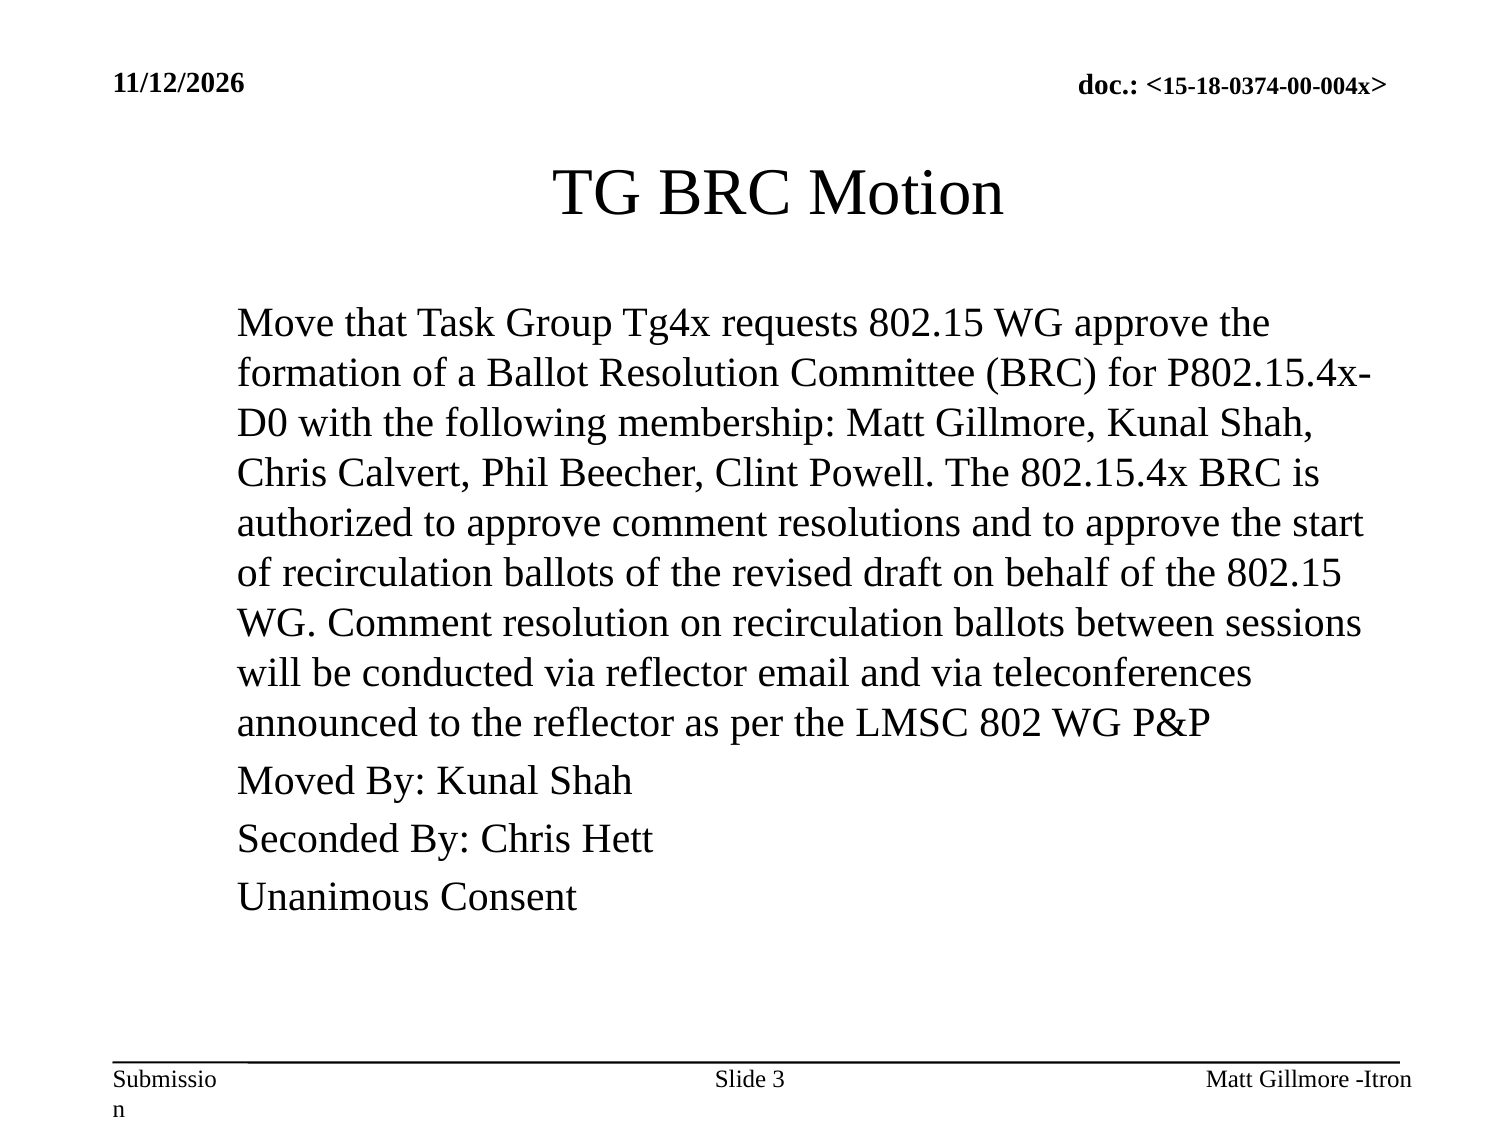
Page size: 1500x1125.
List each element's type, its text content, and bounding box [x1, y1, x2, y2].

text_box Move that Task Group Tg4x requests 802.15 WG approve the formation of a Ballot Resolution Committee (BRC) for P802.15.4x-D0 with the following membership: Matt Gillmore, Kunal Shah, Chris Calvert, Phil Beecher, Clint Powell. The 802.15.4x BRC is authorized to approve comment resolutions and to approve the start of recirculation ballots of the revised draft on behalf of the 802.15 WG. Comment resolution on recirculation ballots between sessions will be conducted via reflector email and via teleconferences announced to the reflector as per the LMSC 802 WG P&P Moved By: Kunal Shah Seconded By: Chris Hett Unanimous Consent [81, 287, 1419, 1050]
slide_number Slide 3 [714, 1061, 786, 1093]
text_box TG BRC Motion [141, 87, 1417, 287]
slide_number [112, 62, 376, 99]
footer Matt Gillmore -Itron [843, 1061, 1413, 1093]
